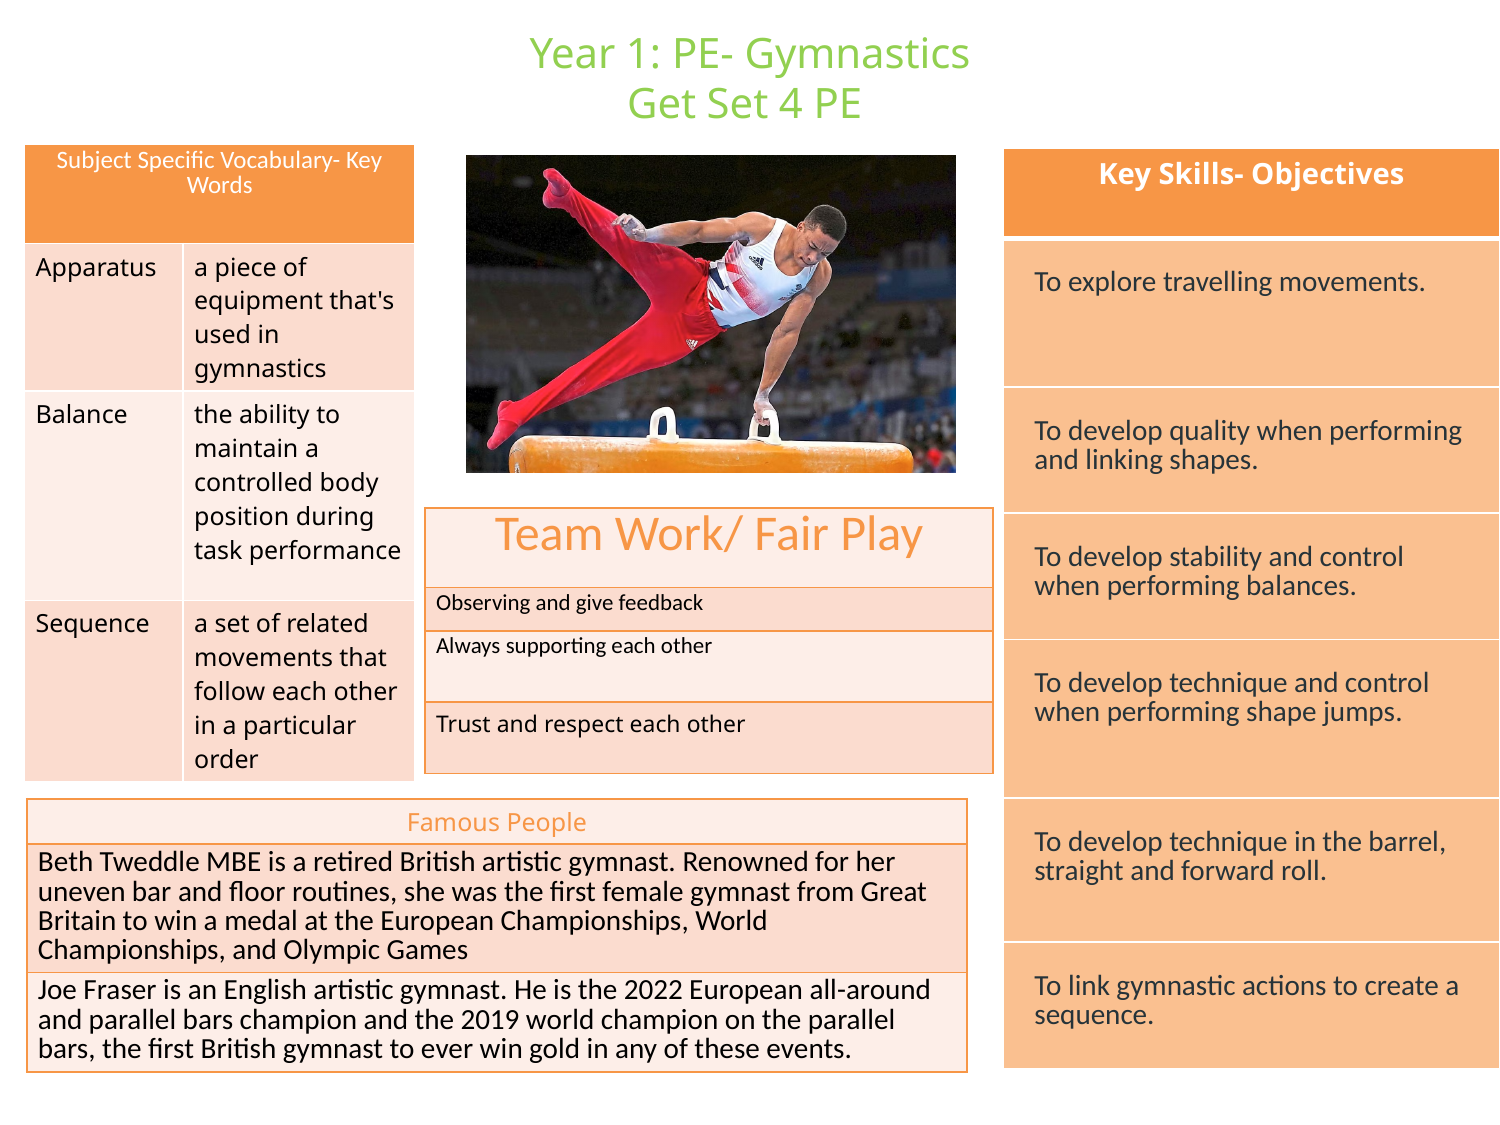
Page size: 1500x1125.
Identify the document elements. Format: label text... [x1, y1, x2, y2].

table_cell Observing and give feedback [426, 588, 992, 630]
table_cell Always supporting each other [426, 632, 992, 701]
table_header Subject Specific Vocabulary- Key Words [25, 145, 414, 243]
table_cell a set of related movements that follow each other in a particular order [184, 601, 414, 781]
table_cell Beth Tweddle MBE is a retired British artistic gymnast. Renowned for her uneven bar and floor routines, she was the first female gymnast from Great Britain to win a medal at the European Championships, World Championships, and Olympic Games [28, 845, 966, 972]
table_cell To develop quality when performing and linking shapes. [1004, 388, 1499, 512]
table_cell To explore travelling movements. [1004, 241, 1499, 386]
table_header Key Skills- Objectives [1004, 149, 1499, 236]
table_cell To develop technique and control when performing shape jumps. [1004, 640, 1499, 797]
table_cell Balance [25, 392, 182, 600]
table_cell Sequence [25, 601, 182, 781]
table_cell a piece of equipment that's used in gymnastics [184, 244, 414, 390]
table_cell the ability to maintain a controlled body position during task performance [184, 392, 414, 600]
table_cell To develop technique in the barrel, straight and forward roll. [1004, 799, 1499, 941]
table_header Team Work/ Fair Play [426, 509, 992, 587]
title Year 1: PE- Gymnastics Get Set 4 PE [103, 19, 1397, 136]
picture [465, 155, 956, 474]
table_cell Joe Fraser is an English artistic gymnast. He is the 2022 European all-around and parallel bars champion and the 2019 world champion on the parallel bars, the first British gymnast to ever win gold in any of these events. [28, 973, 966, 1071]
table_cell To link gymnastic actions to create a sequence. [1004, 943, 1499, 1068]
table_cell Apparatus [25, 244, 182, 390]
table_header Famous People [28, 800, 966, 843]
table_cell To develop stability and control when performing balances. [1004, 514, 1499, 639]
table_cell Trust and respect each other [426, 703, 992, 773]
